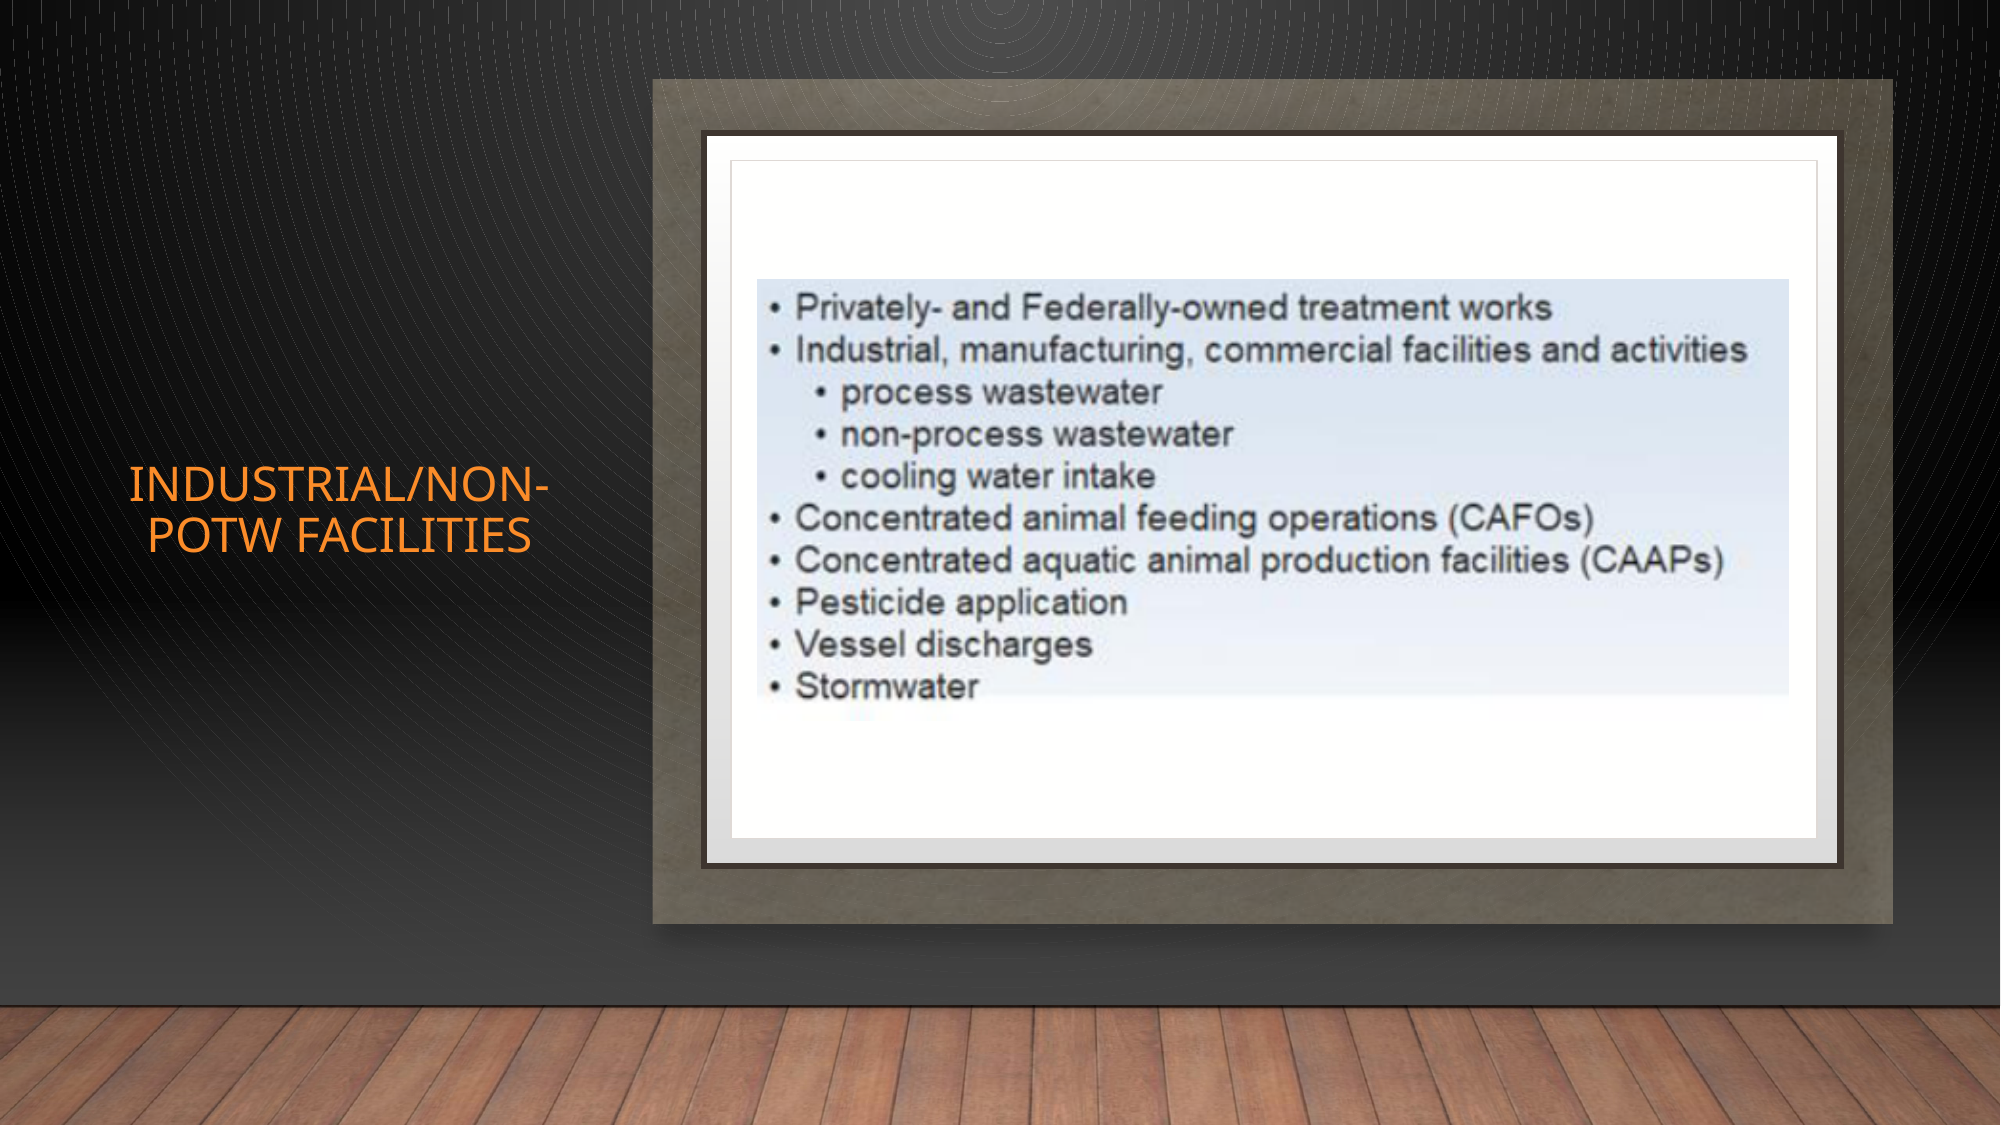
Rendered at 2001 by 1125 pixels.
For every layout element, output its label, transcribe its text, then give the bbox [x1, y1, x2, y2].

title Industrial/non-POTW facilities [108, 241, 572, 564]
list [757, 279, 1789, 721]
text_box [0, 593, 2000, 1005]
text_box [652, 78, 1894, 924]
picture [0, 1008, 2000, 1125]
